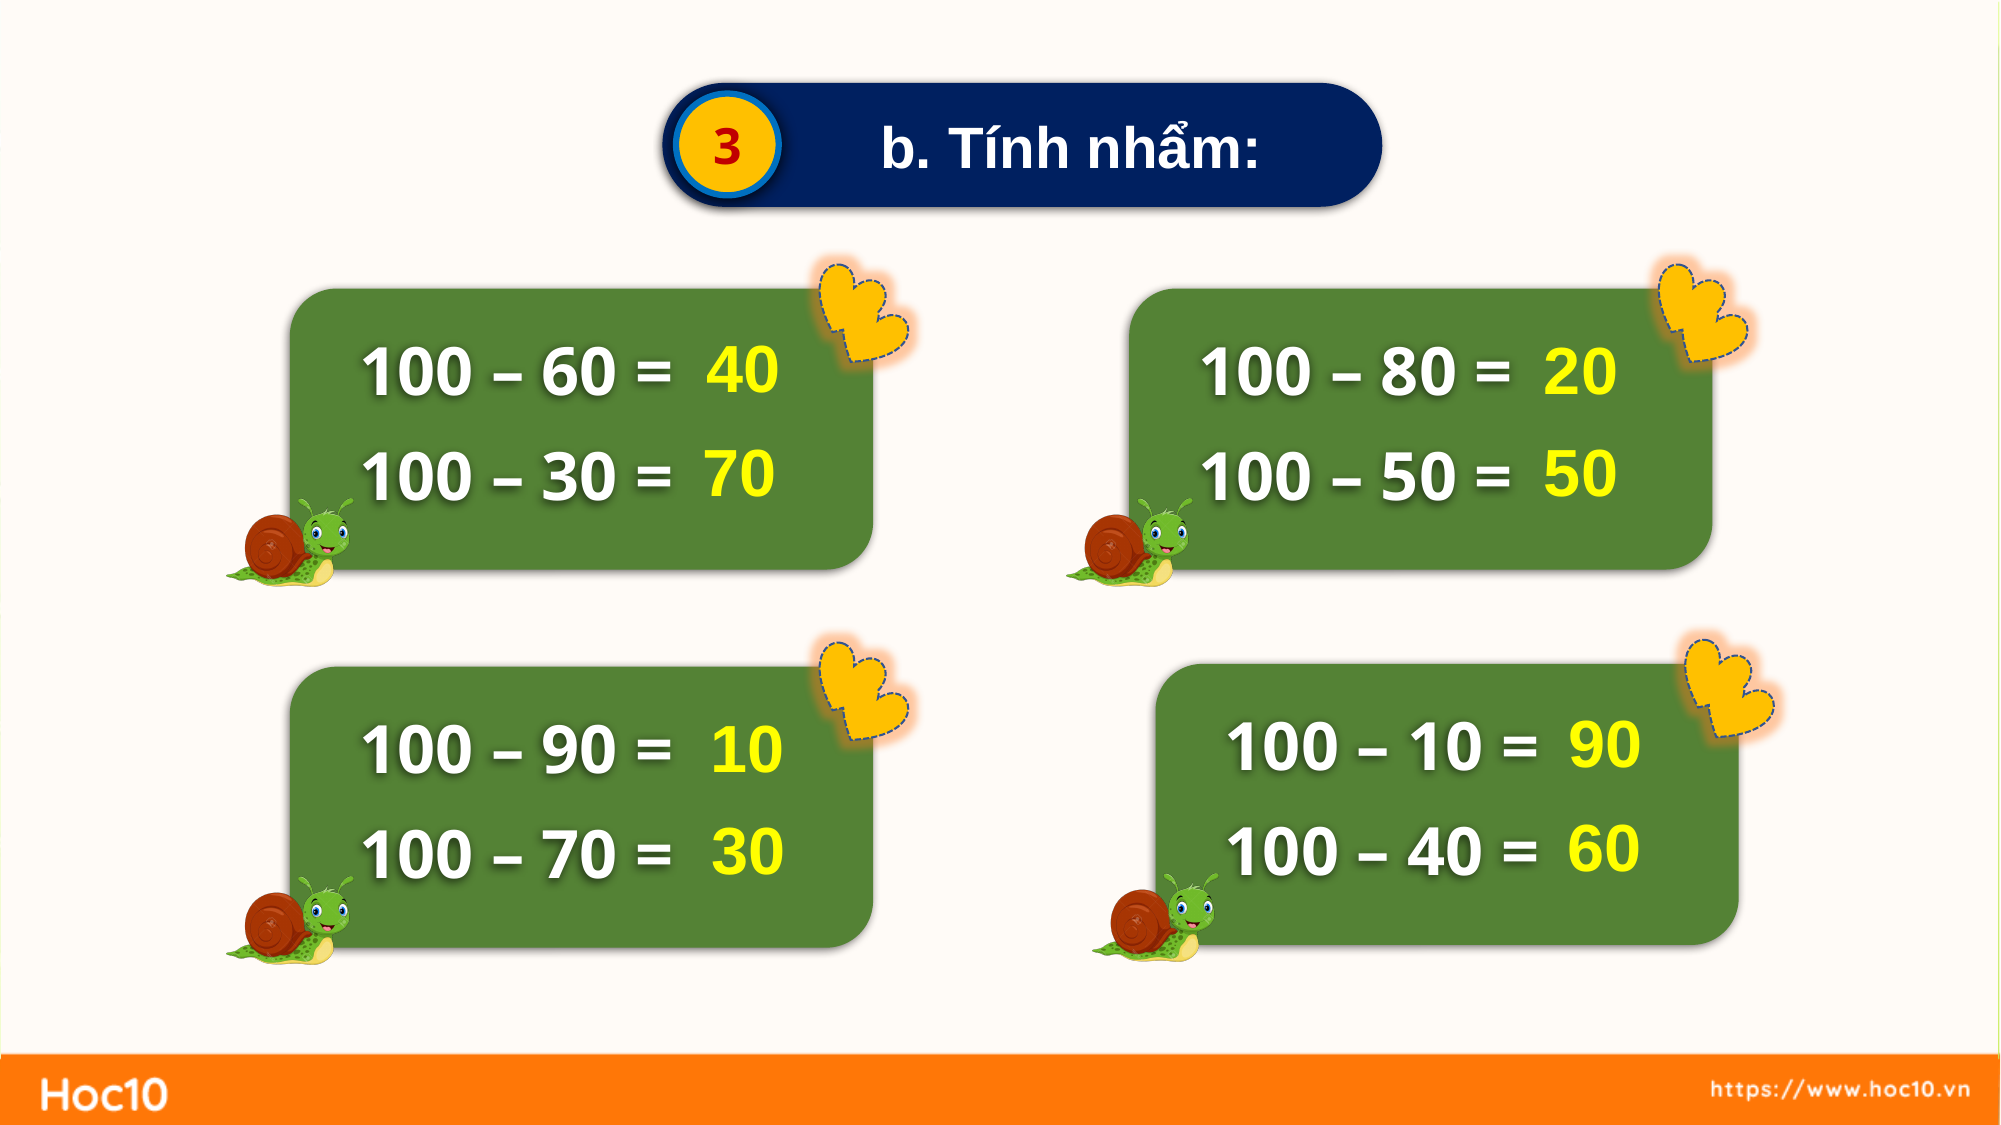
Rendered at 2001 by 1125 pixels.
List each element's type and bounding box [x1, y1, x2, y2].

text_box [662, 82, 1383, 207]
text_box [1092, 652, 1794, 962]
text_box [226, 277, 928, 587]
text_box [1065, 277, 1767, 587]
picture [0, 0, 2001, 1125]
text_box [226, 655, 928, 965]
